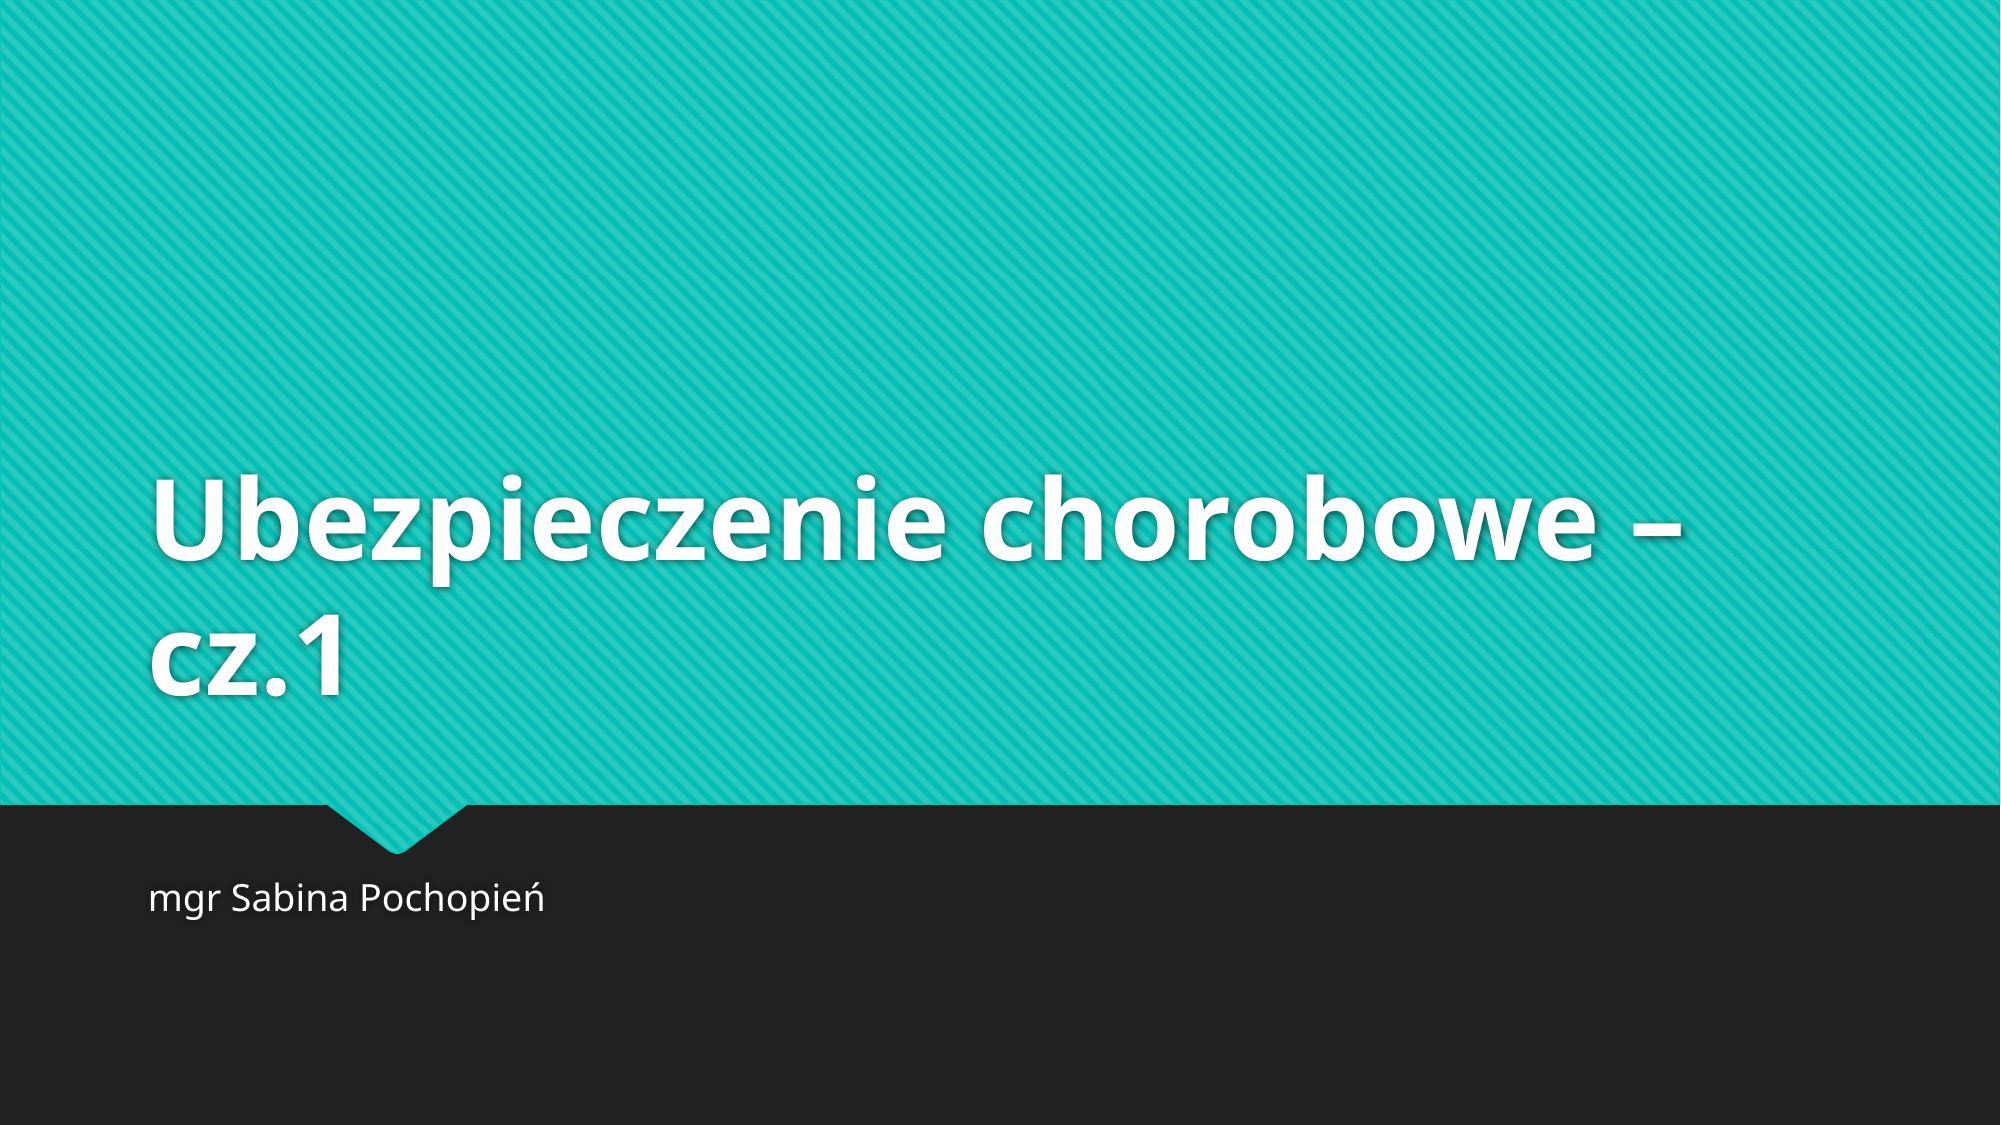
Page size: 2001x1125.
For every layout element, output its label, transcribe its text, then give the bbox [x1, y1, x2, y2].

title Ubezpieczenie chorobowe – cz.1 [132, 237, 1868, 726]
subtitle mgr Sabina Pochopień [132, 866, 1868, 938]
